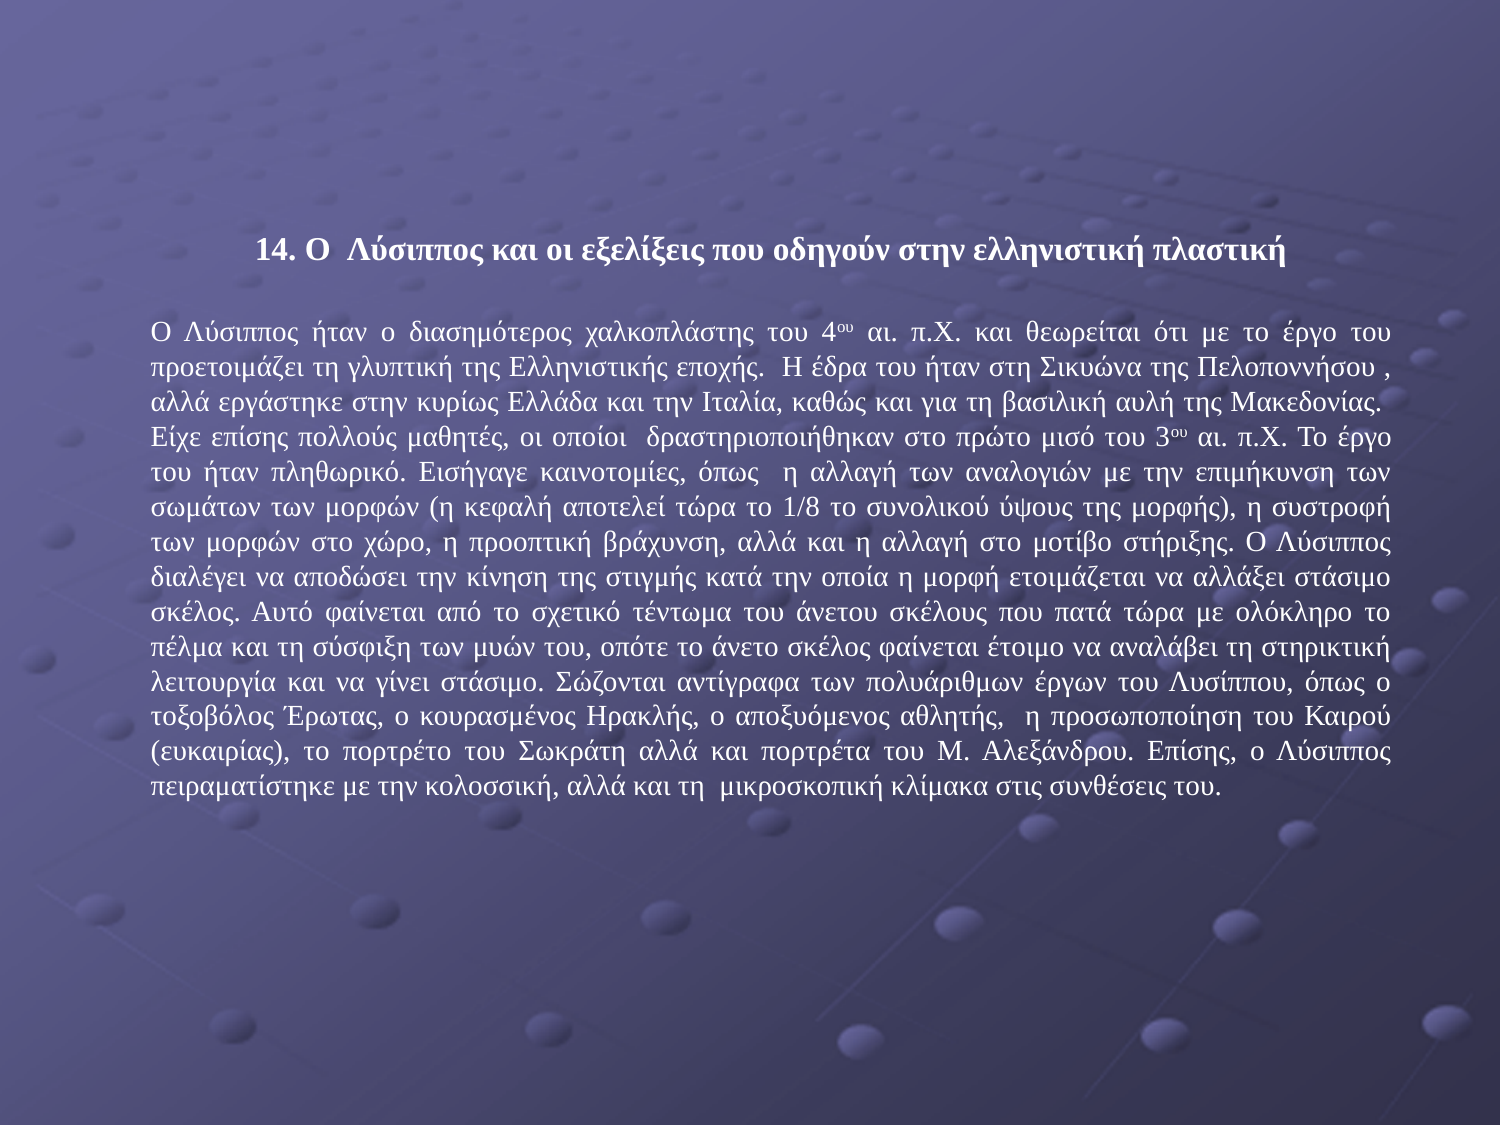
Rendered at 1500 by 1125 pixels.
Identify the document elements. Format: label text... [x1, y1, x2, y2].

picture [0, 0, 1500, 1125]
text_box 14. O Λύσιππος και οι εξελίξεις που οδηγούν στην ελληνιστική πλαστική Ο Λύσιππος ήταν ο διασημότερος χαλκοπλάστης του 4ου αι. π.Χ. και θεωρείται ότι με το έργο του προετοιμάζει τη γλυπτική της Eλληνιστικής εποχής. Η έδρα του ήταν στη Σικυώνα της Πελοποννήσου , αλλά εργάστηκε στην κυρίως Ελλάδα και την Ιταλία, καθώς και για τη βασιλική αυλή της Μακεδονίας. Είχε επίσης πολλούς μαθητές, οι οποίοι δραστηριοποιήθηκαν στο πρώτο μισό του 3ου αι. π.Χ. Το έργο του ήταν πληθωρικό. Εισήγαγε καινοτομίες, όπως η αλλαγή των αναλογιών με την επιμήκυνση των σωμάτων των μορφών (η κεφαλή αποτελεί τώρα το 1/8 το συνολικού ύψους της μορφής), η συστροφή των μορφών στο χώρο, η προοπτική βράχυνση, αλλά και η αλλαγή στο μοτίβο στήριξης. Ο Λύσιππος διαλέγει να αποδώσει την κίνηση της στιγμής κατά την οποία η μορφή ετοιμάζεται να αλλάξει στάσιμο σκέλος. Αυτό φαίνεται από το σχετικό τέντωμα του άνετου σκέλους που πατά τώρα με ολόκληρο το πέλμα και τη σύσφιξη των μυών του, οπότε το άνετο σκέλος φαίνεται έτοιμο να αναλάβει τη στηρικτική λειτουργία και να γίνει στάσιμο. Σώζονται αντίγραφα των πολυάριθμων έργων του Λυσίππου, όπως ο τοξοβόλος Έρωτας, ο κουρασμένος Ηρακλής, ο αποξυόμενος αθλητής, η προσωποποίηση του Καιρού (ευκαιρίας), το πορτρέτο του Σωκράτη αλλά και πορτρέτα του Μ. Αλεξάνδρου. Επίσης, ο Λύσιππος πειραματίστηκε με την κολοσσική, αλλά και τη μικροσκοπική κλίμακα στις συνθέσεις του. [135, 219, 1407, 809]
